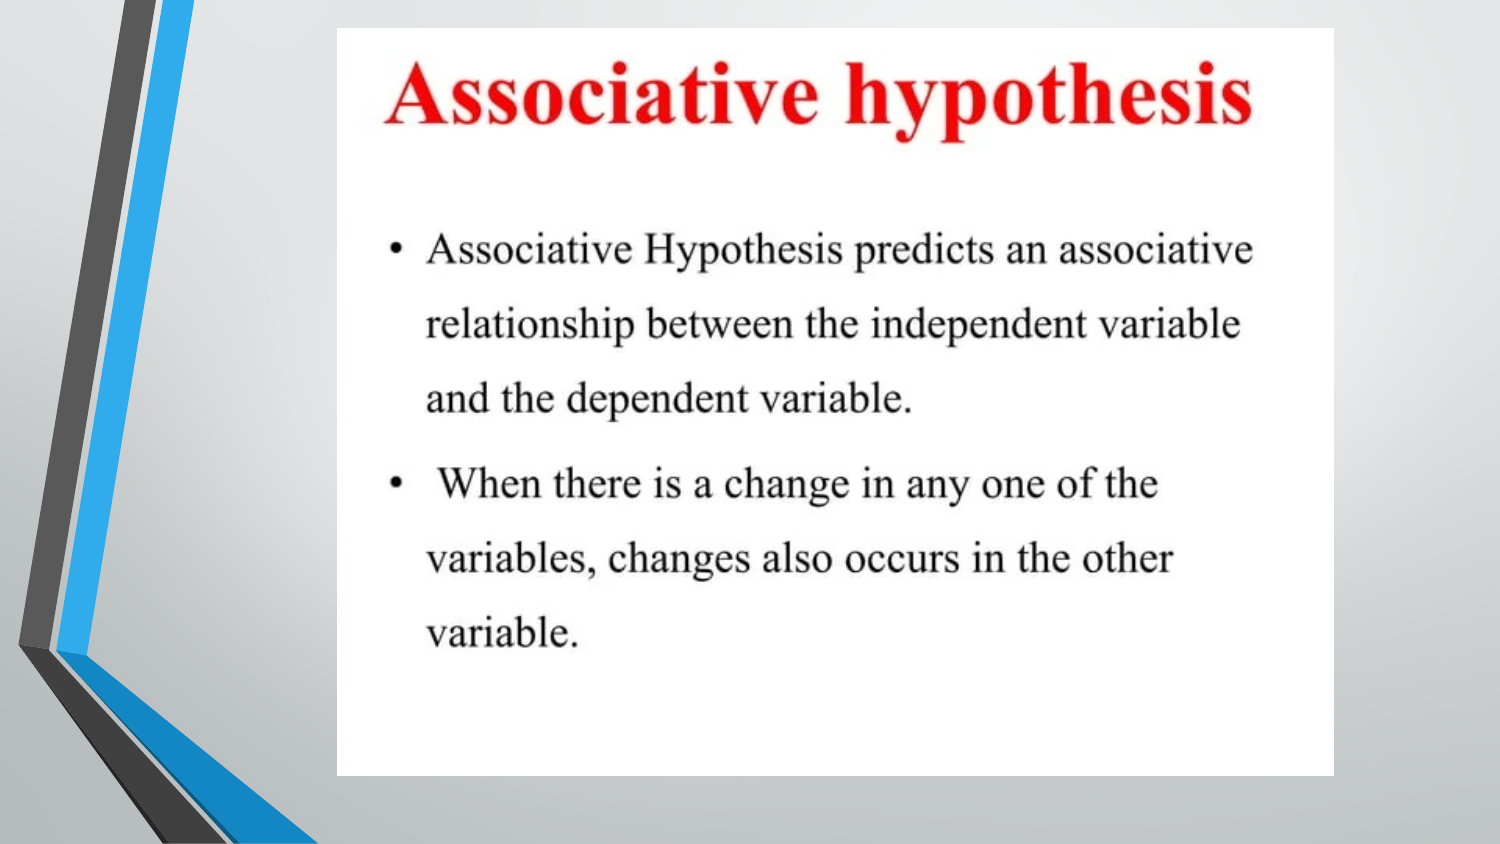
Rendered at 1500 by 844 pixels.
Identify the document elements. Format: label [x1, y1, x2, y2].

picture [336, 28, 1335, 777]
